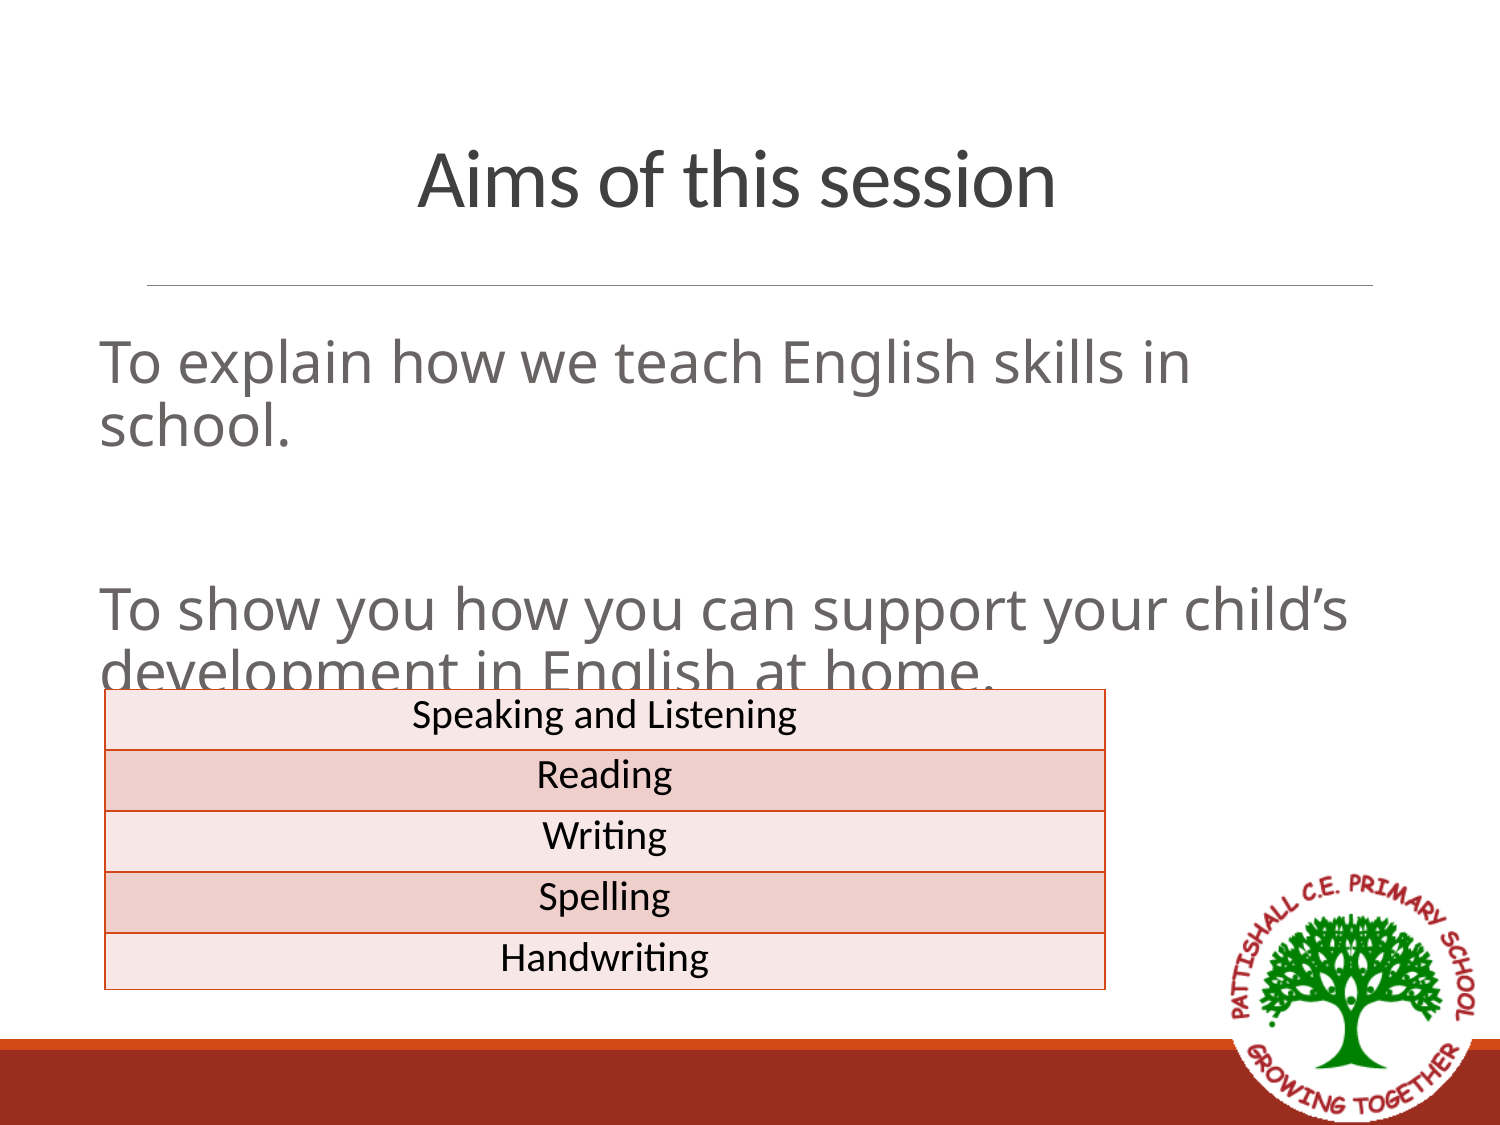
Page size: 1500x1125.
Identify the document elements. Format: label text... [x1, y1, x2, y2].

table_cell Handwriting [106, 934, 1104, 989]
picture [1221, 863, 1484, 1125]
table_cell Writing [106, 812, 1104, 871]
table_cell Spelling [106, 873, 1104, 932]
list To explain how we teach English skills in school. To show you how you can support your child’s development in English at home. [84, 326, 1355, 963]
table_cell Reading [106, 751, 1104, 810]
title Aims of this session [100, 90, 1376, 233]
table_header Speaking and Listening [106, 690, 1104, 749]
